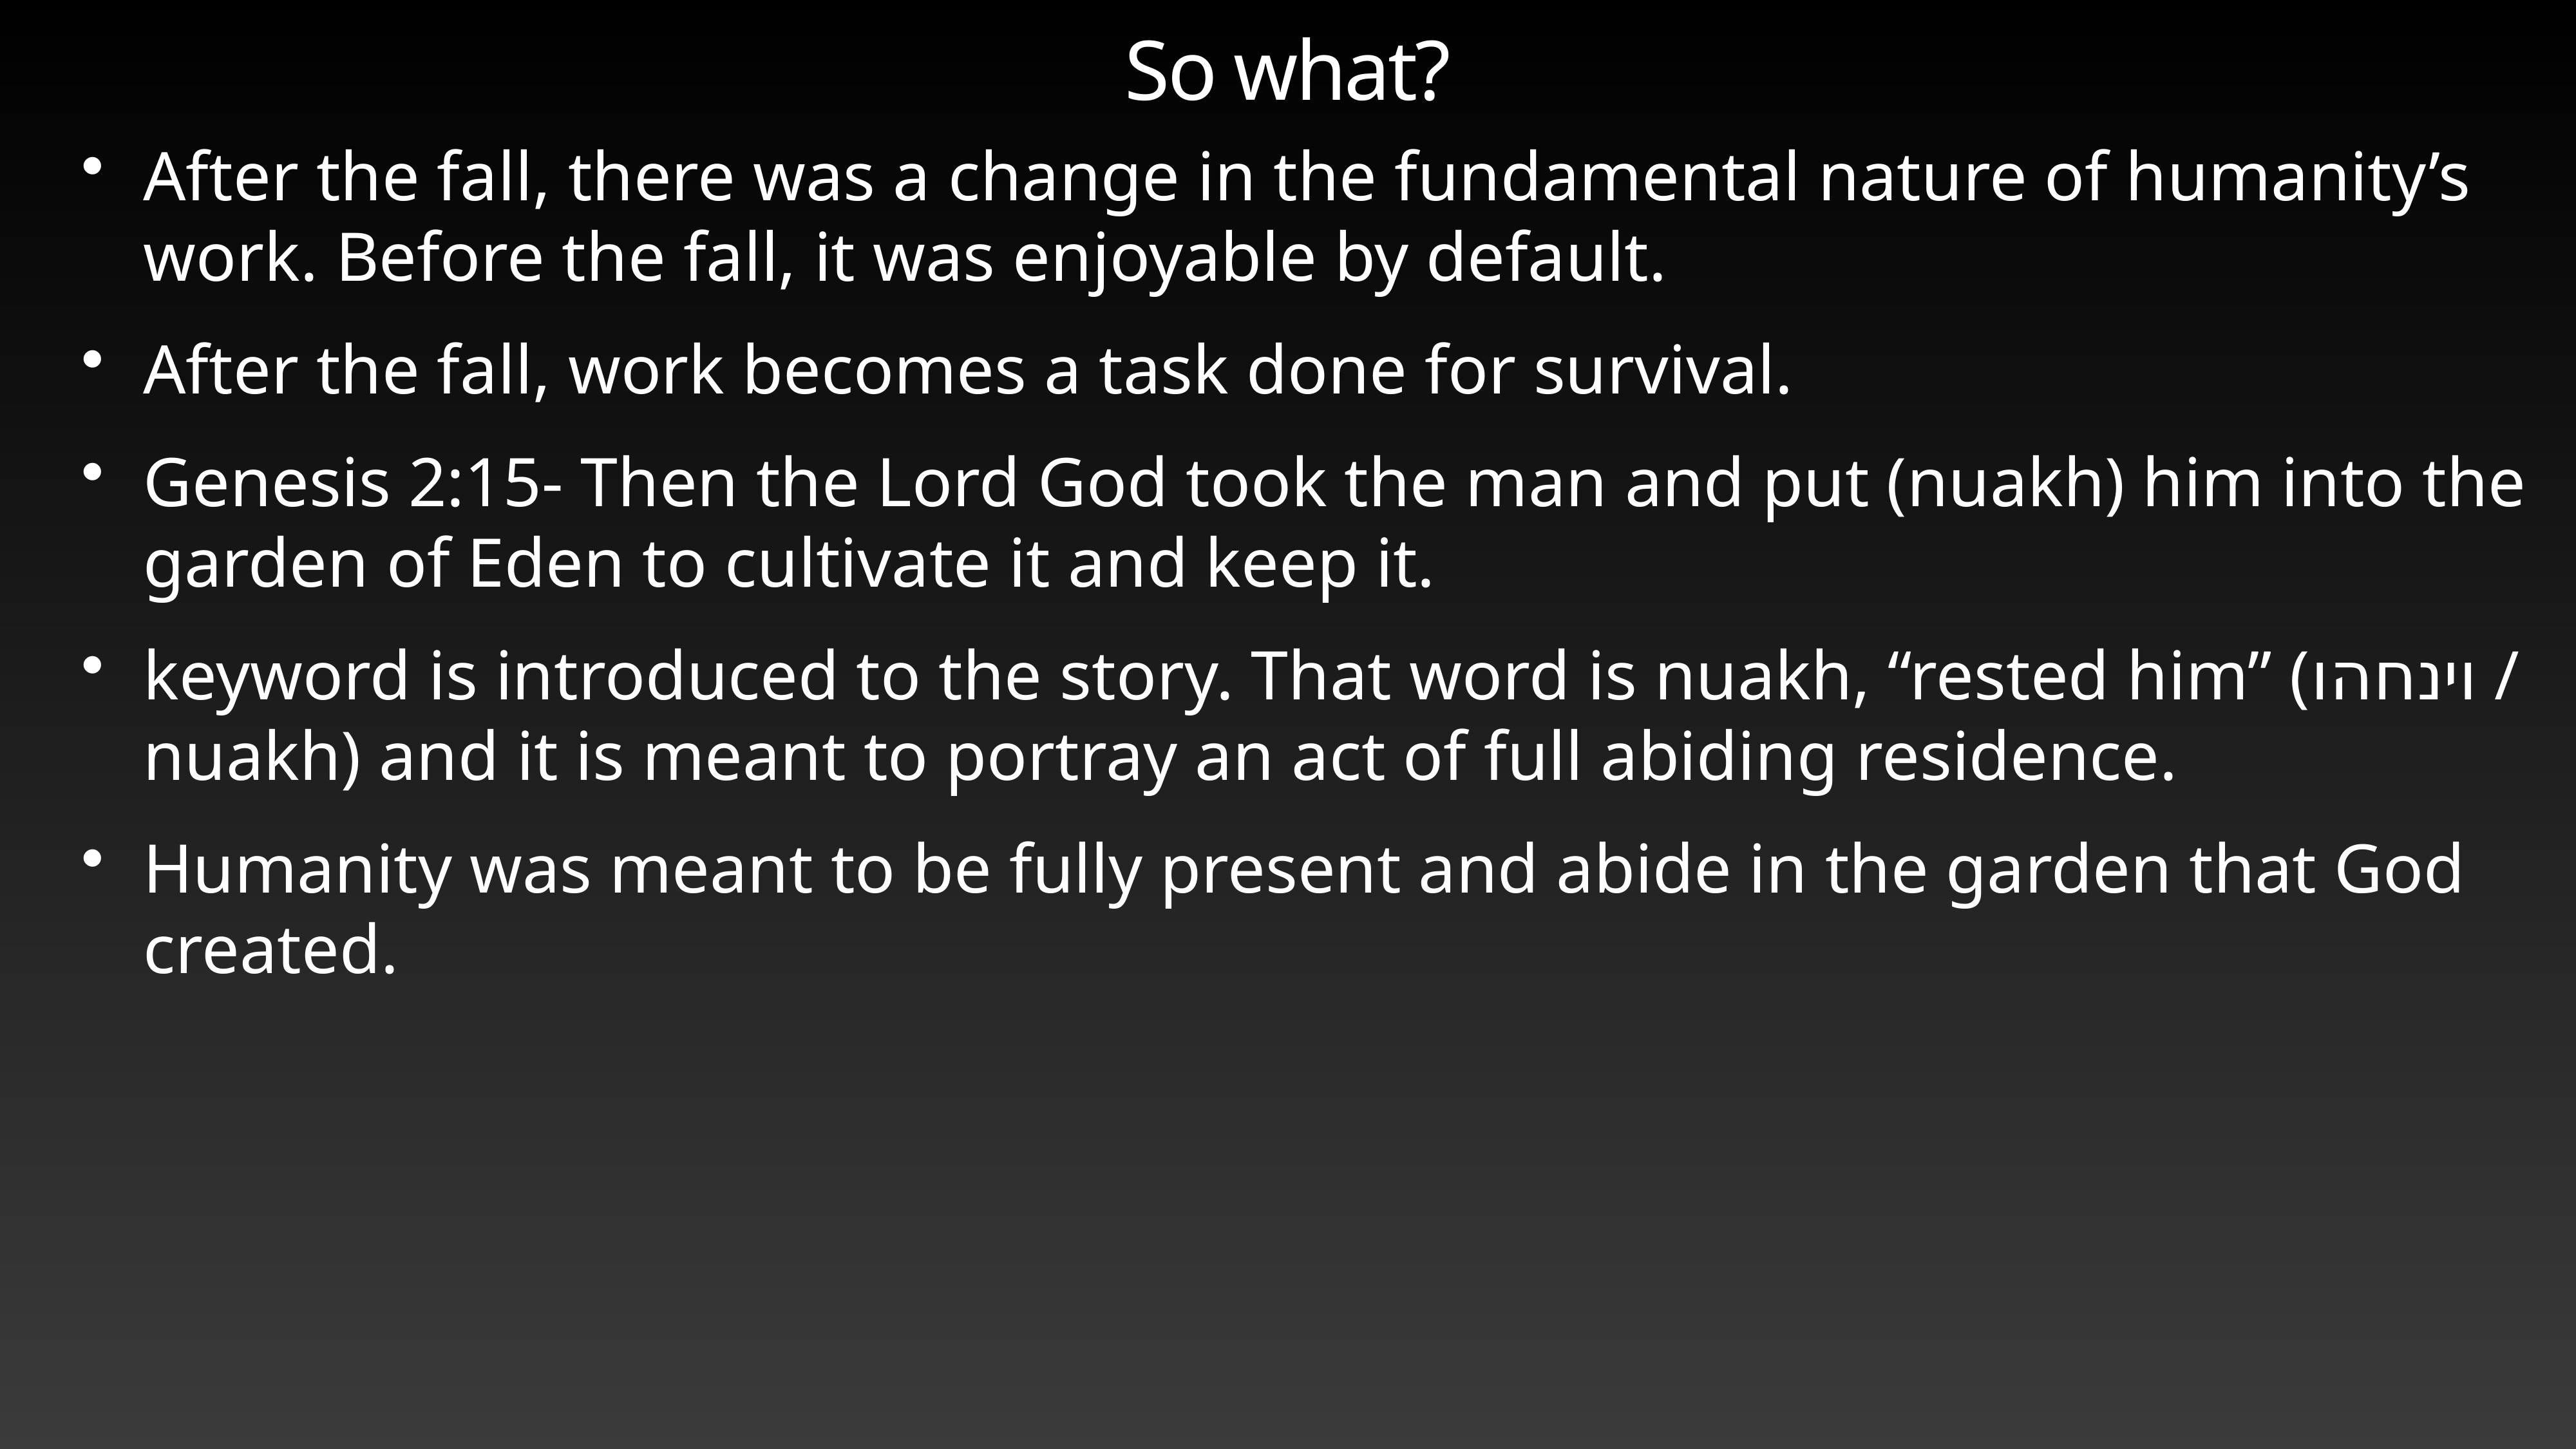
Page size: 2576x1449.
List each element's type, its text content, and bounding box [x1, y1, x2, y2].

list After the fall, there was a change in the fundamental nature of humanity’s work. Before the fall, it was enjoyable by default. After the fall, work becomes a task done for survival. Genesis 2:15- Then the Lord God took the man and put (nuakh) him into the garden of Eden to cultivate it and keep it. keyword is introduced to the story. That word is nuakh, “rested him” (וינחהו / nuakh) and it is meant to portray an act of full abiding residence. Humanity was meant to be fully present and abide in the garden that God created. [17, 128, 2546, 1441]
title So what? [0, 1, 2576, 122]
